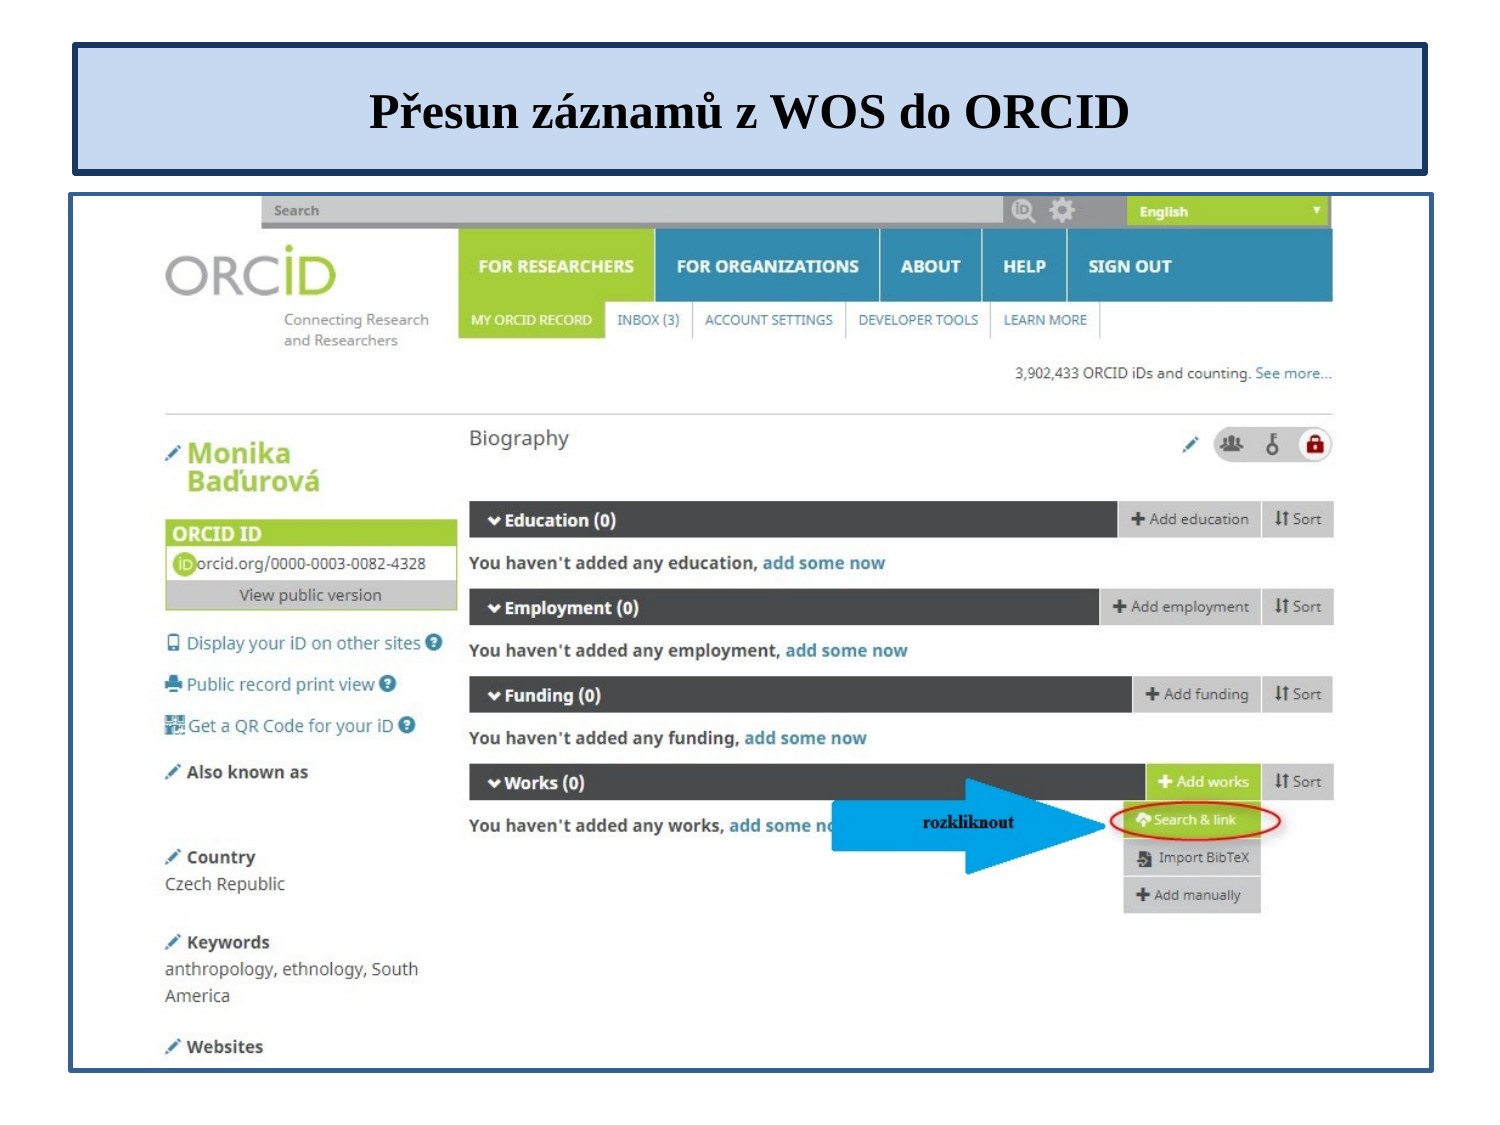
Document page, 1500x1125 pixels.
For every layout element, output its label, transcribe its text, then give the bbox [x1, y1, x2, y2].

picture [72, 195, 1430, 1069]
title Přesun záznamů z WOS do ORCID [75, 45, 1425, 173]
